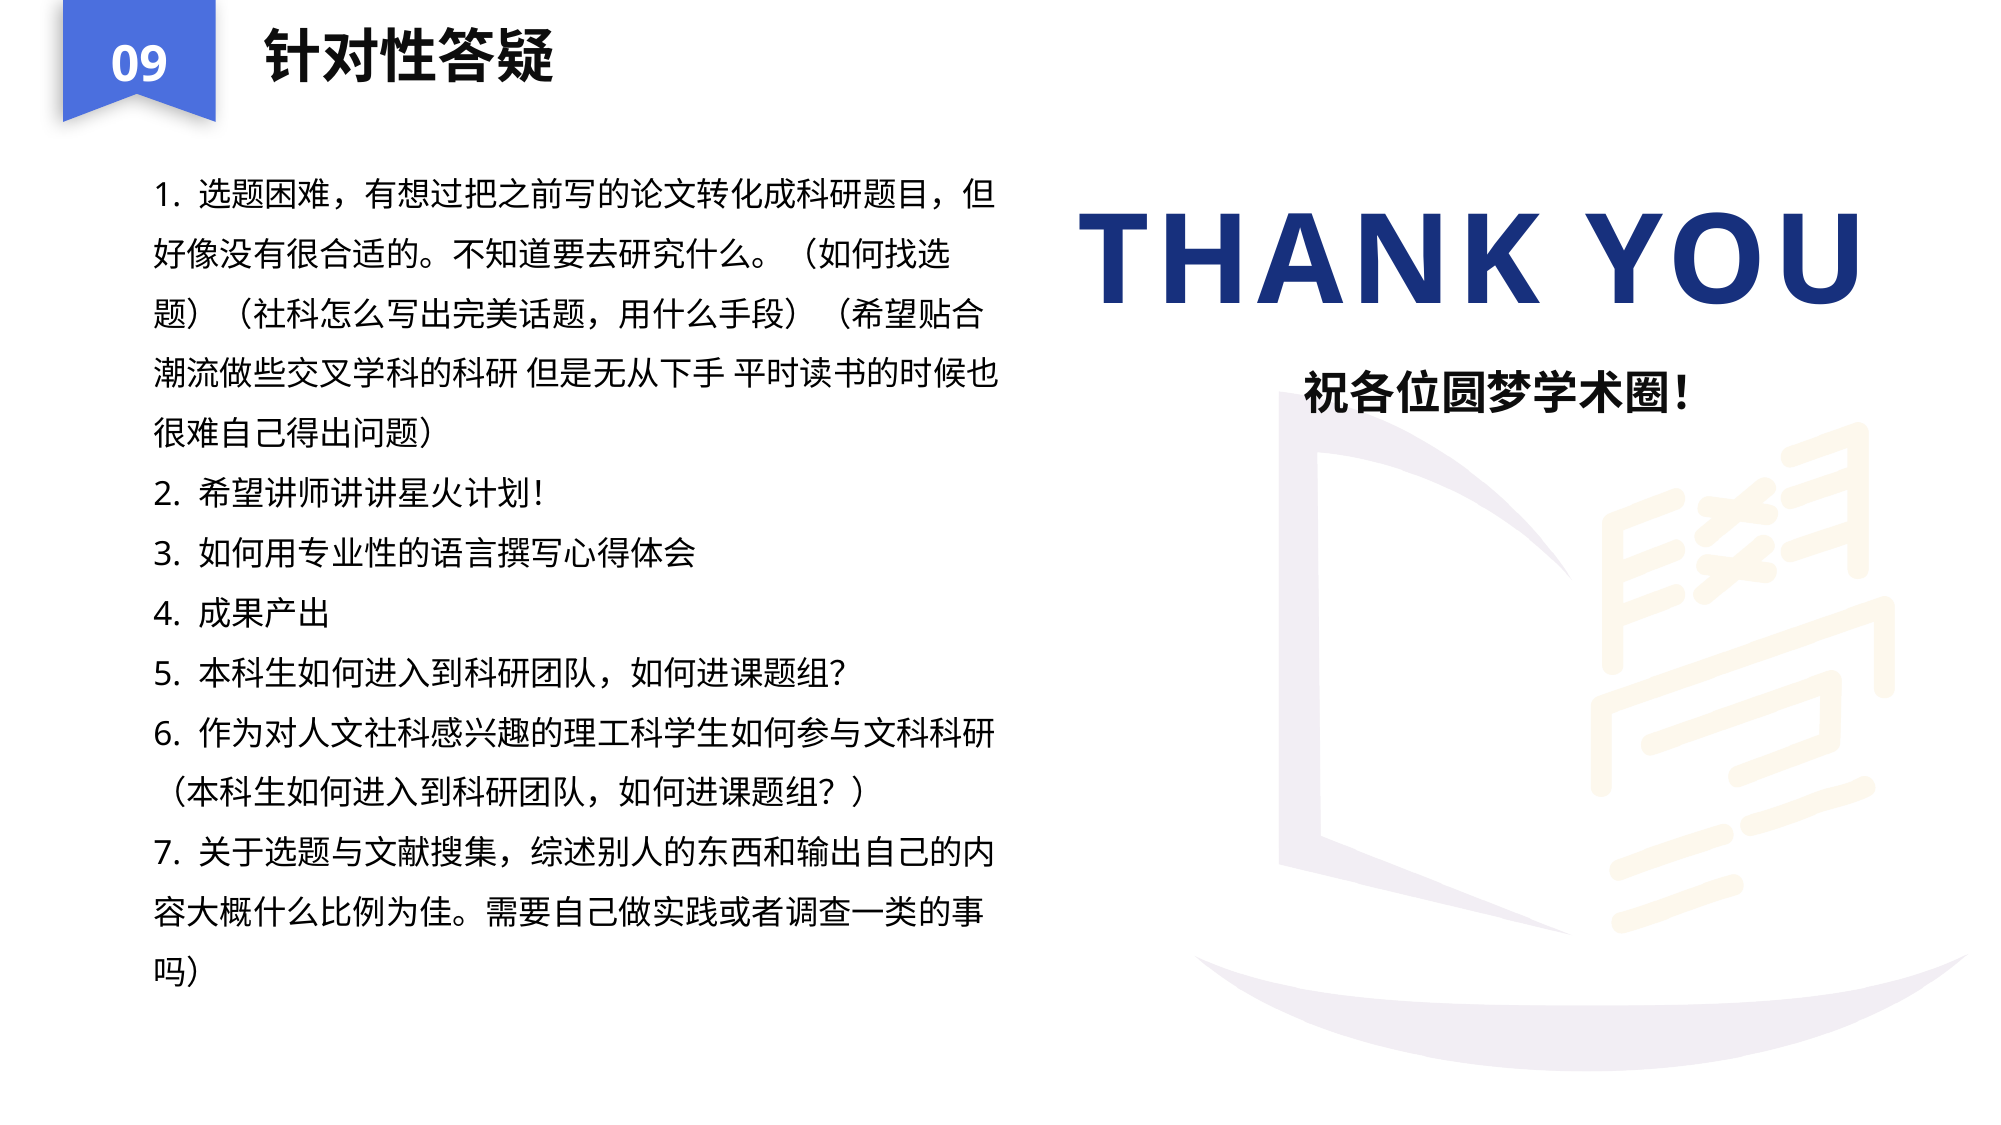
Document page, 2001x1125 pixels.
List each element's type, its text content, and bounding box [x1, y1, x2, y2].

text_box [62, 0, 216, 123]
text_box 1. 选题困难，有想过把之前写的论文转化成科研题目，但好像没有很合适的。不知道要去研究什么。（如何找选题）（社科怎么写出完美话题，用什么手段）（希望贴合潮流做些交叉学科的科研 但是无从下手 平时读书的时候也很难自己得出问题） 2. 希望讲师讲讲星火计划！ 3. 如何用专业性的语言撰写心得体会 4. 成果产出 5. 本科生如何进入到科研团队，如何进课题组？ 6. 作为对人文社科感兴趣的理工科学生如何参与文科科研（本科生如何进入到科研团队，如何进课题组？） 7. 关于选题与文献搜集，综述别人的东西和输出自己的内容大概什么比例为佳。需要自己做实践或者调查一类的事吗） [149, 148, 1010, 996]
text_box THANK YOU [1050, 170, 1895, 328]
text_box 祝各位圆梦学术圈！ [1248, 356, 1772, 430]
text_box 针对性答疑 [255, 11, 1327, 97]
